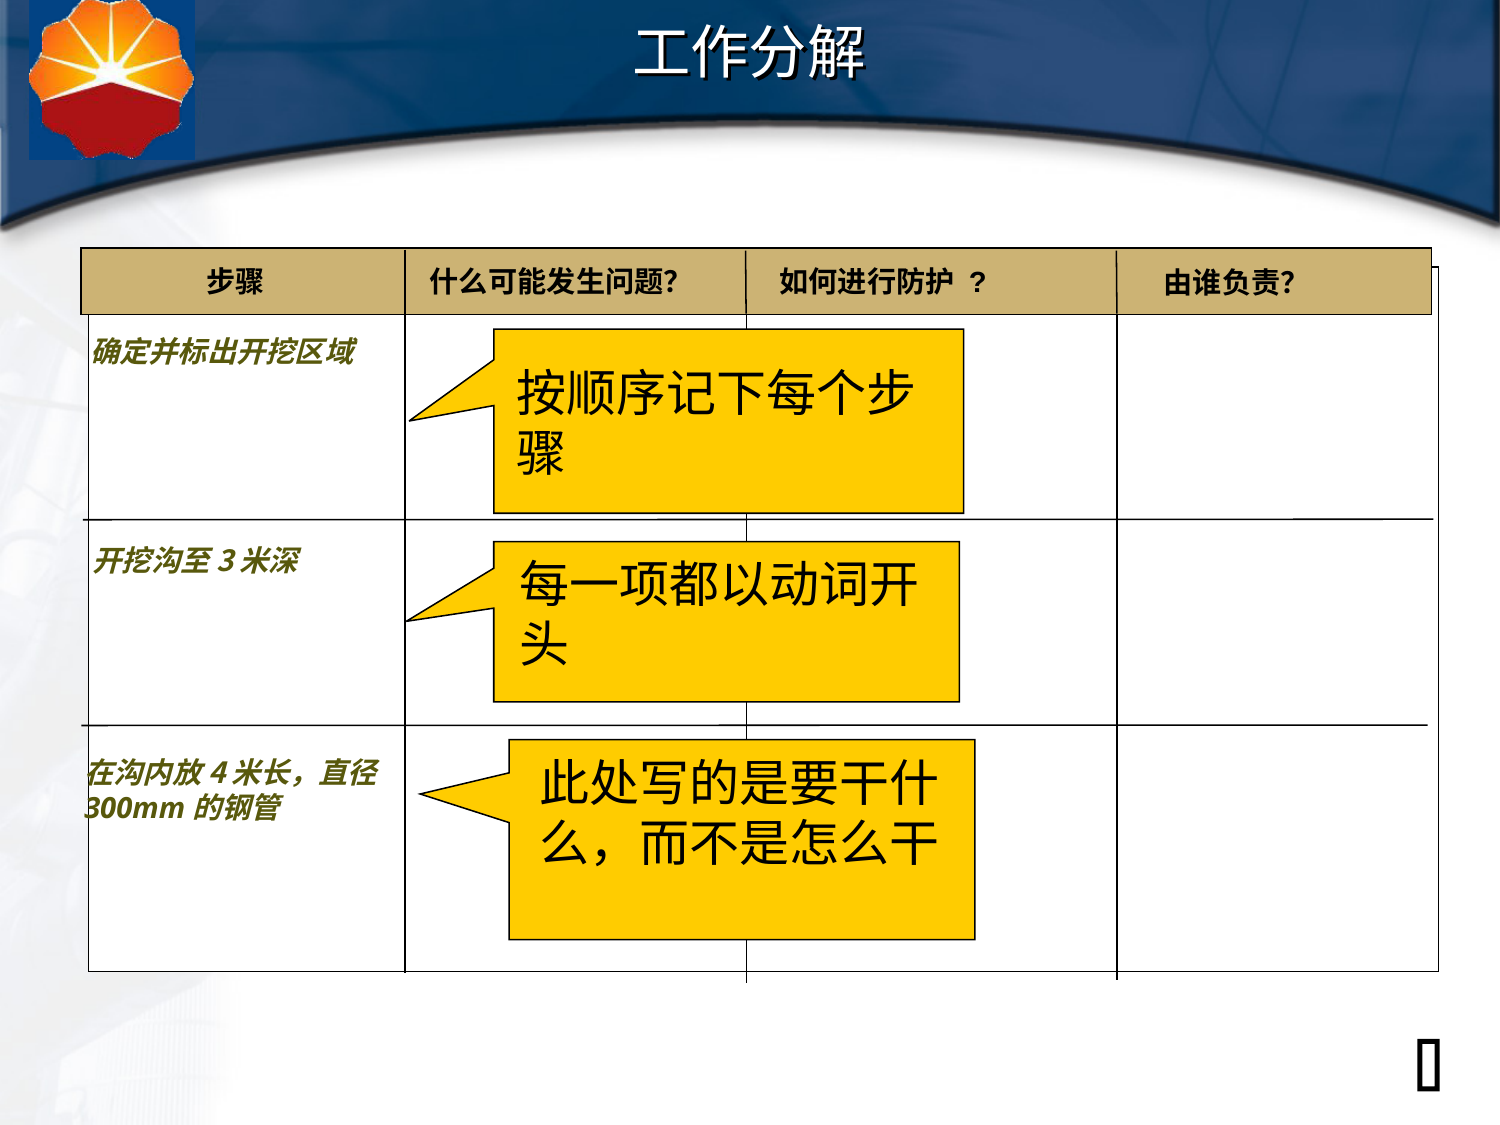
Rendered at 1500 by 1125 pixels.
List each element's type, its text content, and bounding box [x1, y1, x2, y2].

text_box [405, 315, 746, 519]
text_box [88, 315, 404, 519]
text_box [747, 726, 1116, 972]
text_box 确定并标出开挖区域 [90, 333, 411, 369]
text_box [405, 610, 746, 725]
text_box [493, 541, 960, 702]
text_box 如何进行防护 ? [779, 263, 987, 298]
text_box [1322, 247, 1432, 315]
text_box 步骤 [191, 255, 280, 307]
text_box [1117, 267, 1439, 972]
text_box [88, 726, 404, 972]
text_box [747, 315, 1116, 519]
text_box  [1396, 1007, 1464, 1113]
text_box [493, 329, 964, 514]
text_box [81, 247, 1163, 315]
text_box 在沟内放4米长，直径 300mm的钢管 [84, 754, 396, 860]
text_box 开挖沟至3米深 [92, 542, 313, 578]
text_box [509, 739, 975, 940]
picture [0, 0, 1500, 1125]
text_box 由谁负责？ [1163, 243, 1322, 364]
text_box [88, 520, 404, 725]
text_box [747, 520, 1116, 725]
text_box 什么可能发生问题？ [429, 263, 694, 299]
text_box 工作分解 [0, 7, 1499, 93]
text_box [405, 520, 746, 620]
text_box [405, 726, 746, 972]
